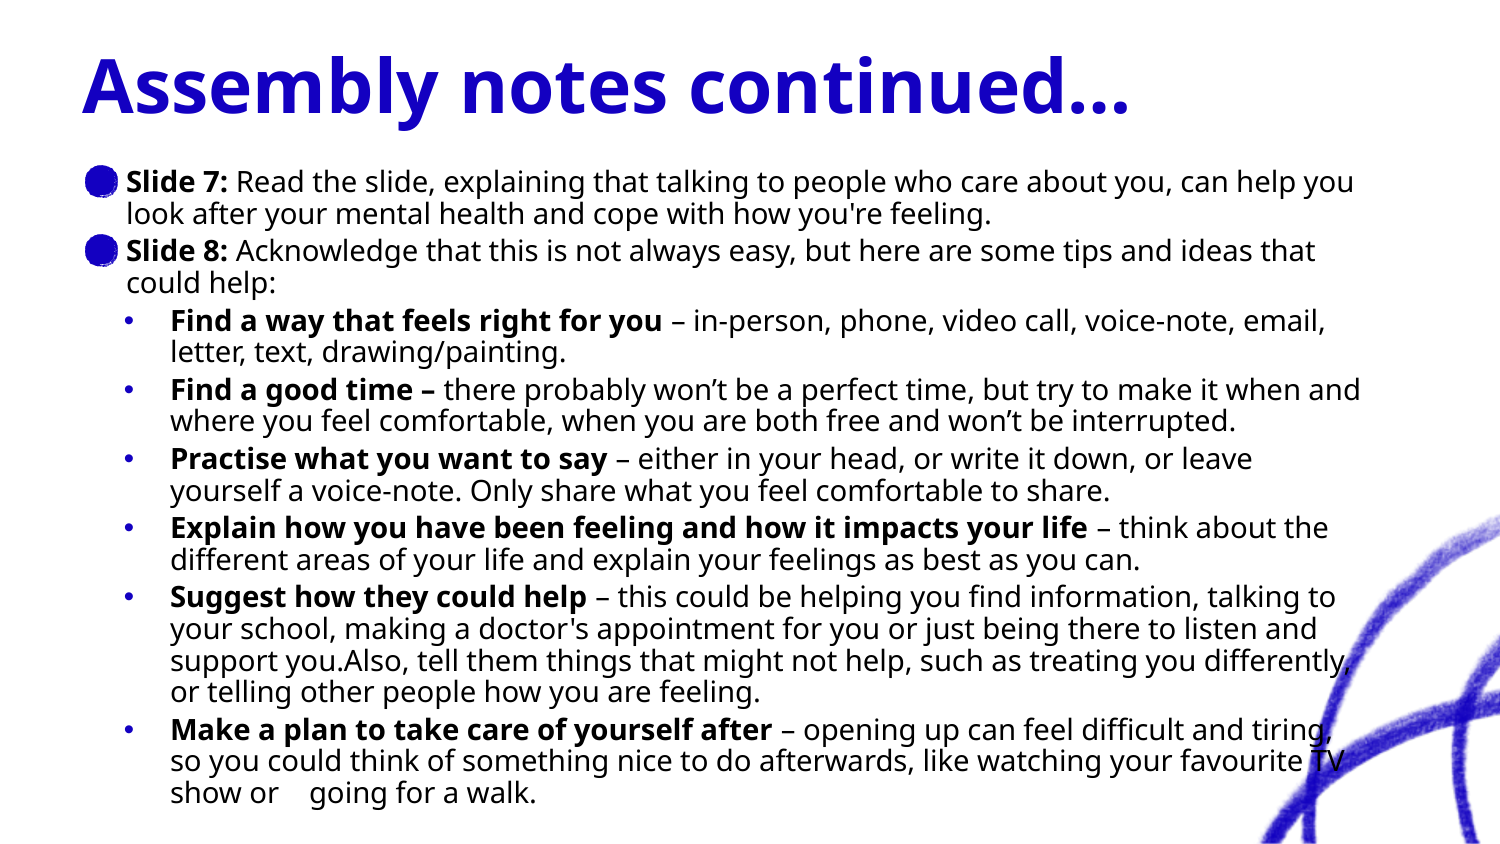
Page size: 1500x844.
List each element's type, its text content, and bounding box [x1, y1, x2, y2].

title Assembly notes continued… [67, 30, 1362, 83]
picture [82, 228, 145, 273]
picture [82, 159, 145, 204]
picture [1237, 465, 1500, 843]
list Slide 7: Read the slide, explaining that talking to people who care about you, can help you look after your mental health and cope with how you're feeling. Slide 8: Acknowledge that this is not always easy, but here are some tips and ideas that could help: Find a way that feels right for you – in-person, phone, video call, voice-note, email, letter, text, drawing/painting. Find a good time – there probably won’t be a perfect time, but try to make it when and where you feel comfortable, when you are both free and won’t be interrupted. Practise what you want to say – either in your head, or write it down, or leave yourself a voice-note. Only share what you feel comfortable to share. Explain how you have been feeling and how it impacts your life – think about the different areas of your life and explain your feelings as best as you can. Suggest how they could help – this could be helping you find information, talking to your school, making a doctor's appointment for you or just being there to listen and support you.Also, tell them things that might not help, such as treating you differently, or telling other people how you are feeling. Make a plan to take care of yourself after – opening up can feel difficult and tiring, so you could think of something nice to do afterwards, like watching your favourite TV show or going for a walk. [67, 83, 1383, 826]
